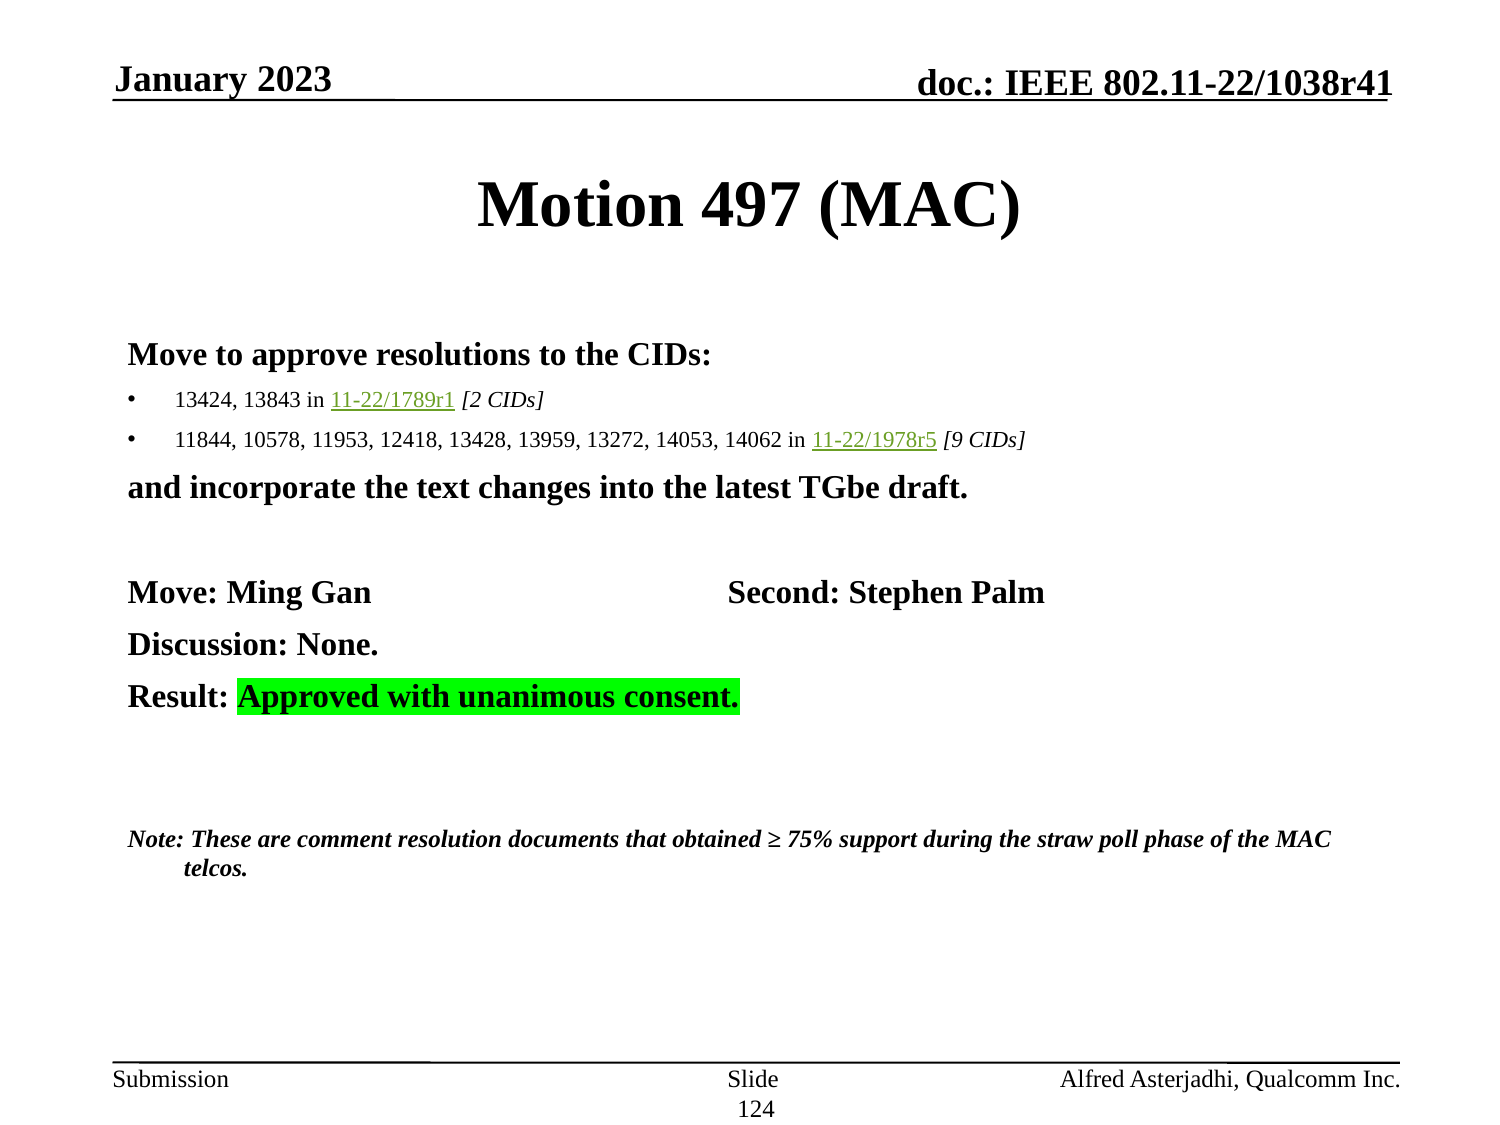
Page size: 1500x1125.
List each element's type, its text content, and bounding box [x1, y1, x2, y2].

title Motion 497 (MAC) [112, 112, 1388, 288]
footer Alfred Asterjadhi, Qualcomm Inc. [878, 1061, 1402, 1093]
list Move to approve resolutions to the CIDs: 13424, 13843 in 11-22/1789r1 [2 CIDs] 11844, 10578, 11953, 12418, 13428, 13959, 13272, 14053, 14062 in 11-22/1978r5 [9 CIDs] and incorporate the text changes into the latest TGbe draft. Move: Ming Gan Second: Stephen Palm Discussion: None. Result: Approved with unanimous consent. Note: These are comment resolution documents that obtained ≥ 75% support during the straw poll phase of the MAC telcos. [112, 324, 1388, 1063]
slide_number Slide 124 [712, 1061, 800, 1123]
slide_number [114, 54, 423, 100]
